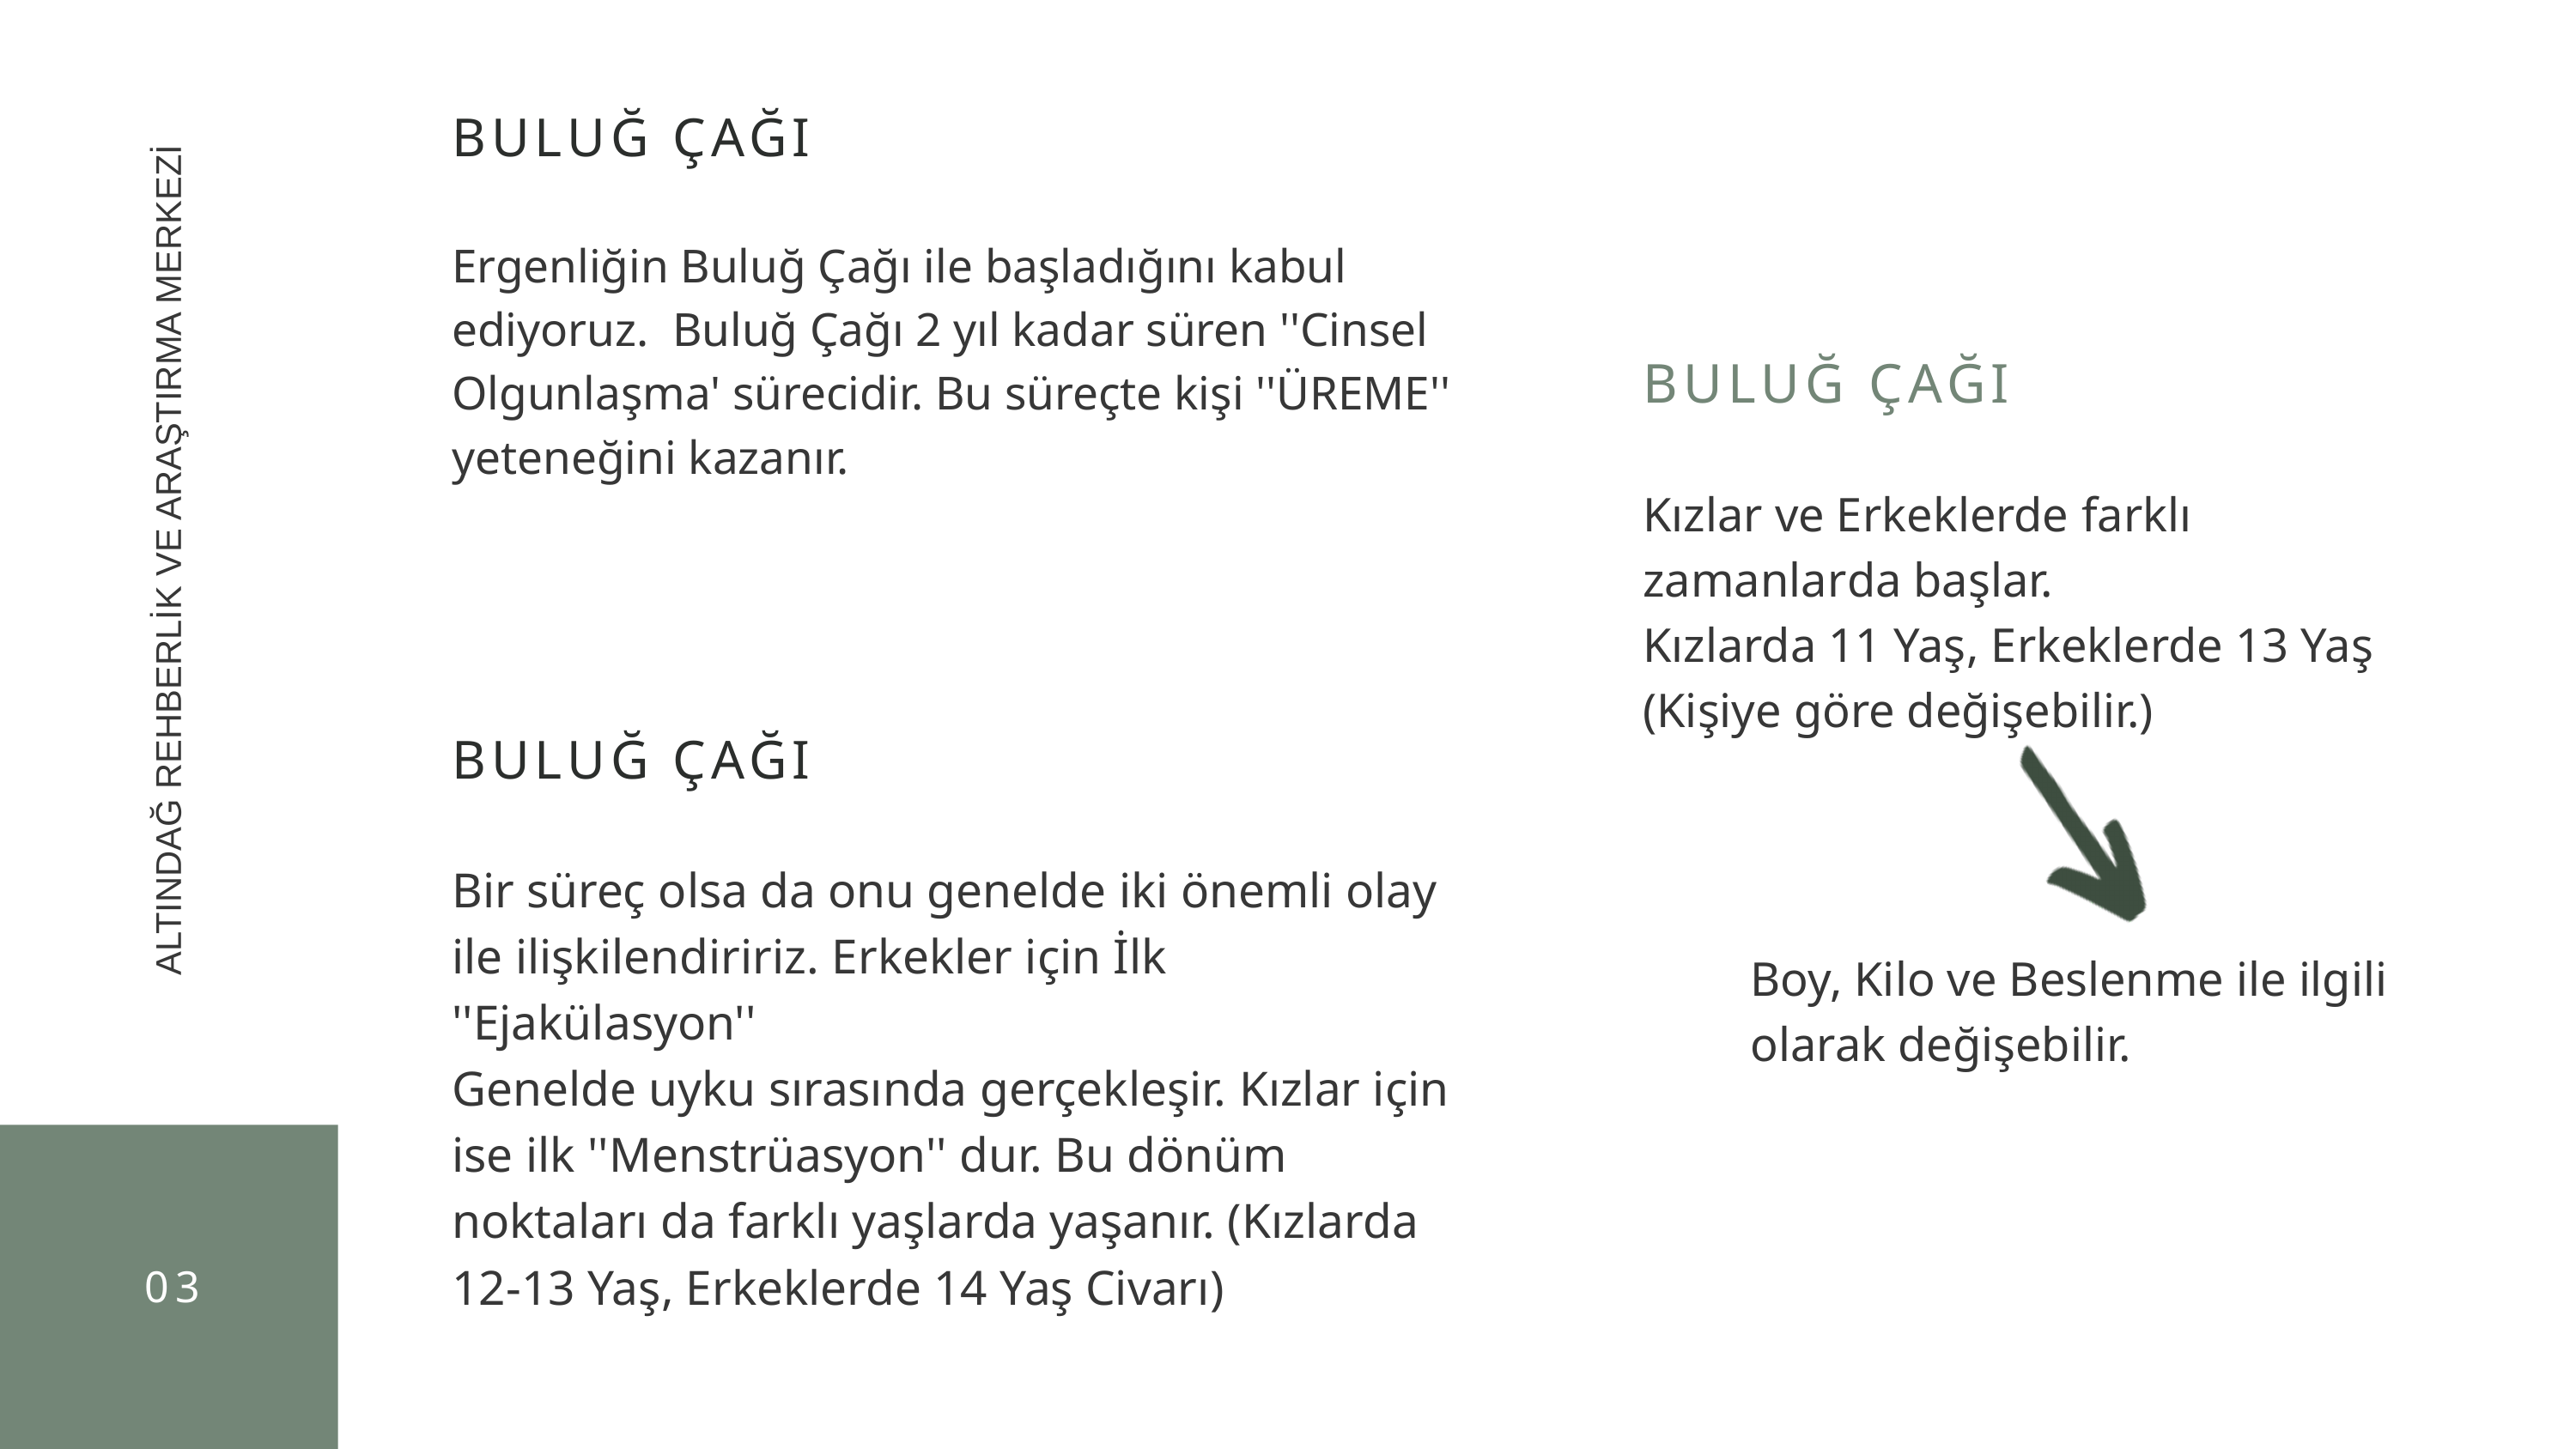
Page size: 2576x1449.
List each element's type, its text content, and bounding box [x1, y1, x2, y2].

text_box [0, 1125, 338, 1449]
text_box ALTINDAĞ REHBERLİK VE ARAŞTIRMA MERKEZİ [137, 144, 189, 998]
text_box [452, 101, 1481, 544]
picture [1970, 797, 2177, 940]
text_box 03 [144, 1248, 273, 1312]
text_box Boy, Kilo ve Beslenme ile ilgili olarak değişebilir. [1750, 940, 2530, 1071]
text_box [1643, 345, 2432, 797]
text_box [452, 724, 1481, 1312]
